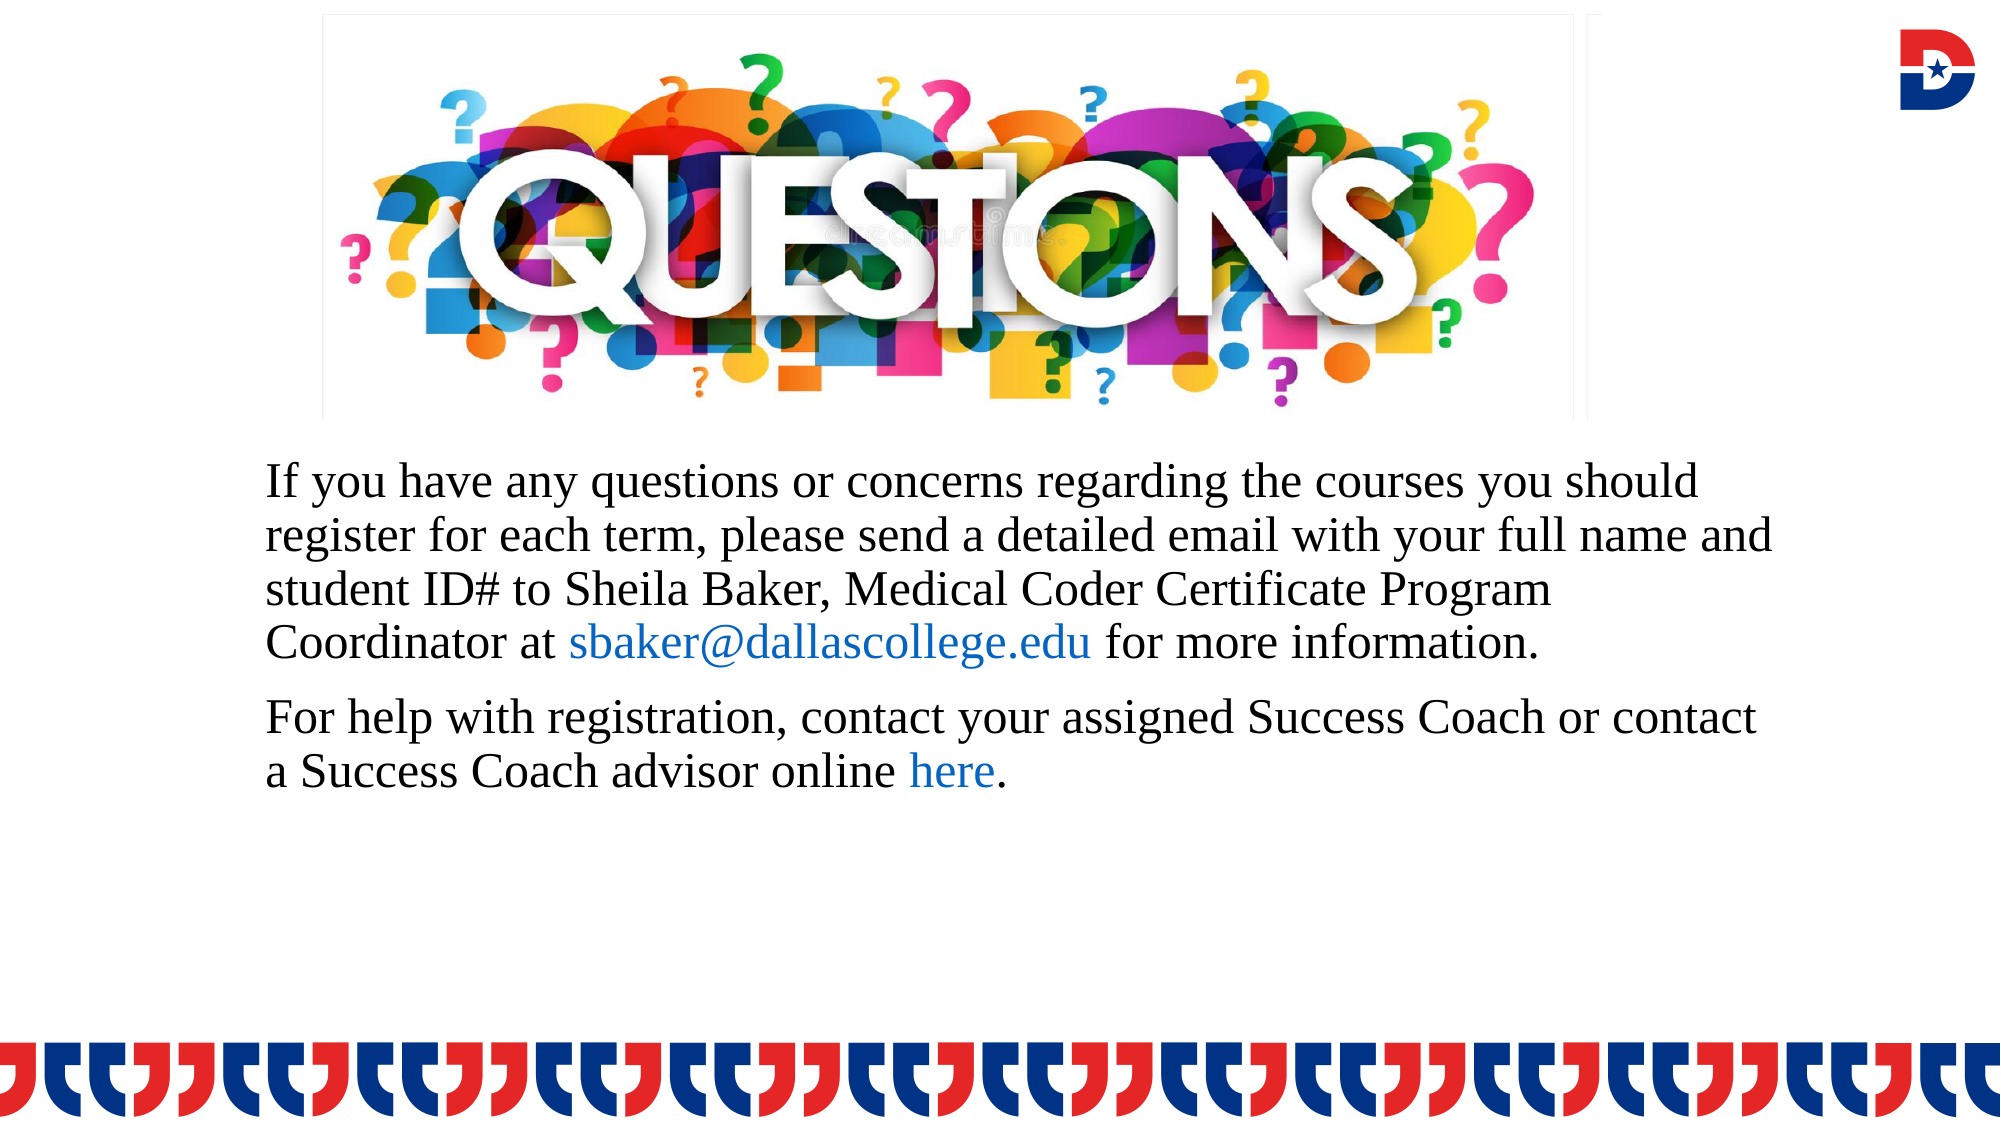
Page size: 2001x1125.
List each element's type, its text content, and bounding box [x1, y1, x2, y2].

picture [0, 0, 2000, 1125]
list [315, 14, 1602, 421]
title If you have any questions or concerns regarding the courses you should register for each term, please send a detailed email with your full name and student ID# to Sheila Baker, Medical Coder Certificate Program Coordinator at sbaker@dallascollege.edu for more information. For help with registration, contact your assigned Success Coach or contact a Success Coach advisor online here. [250, 446, 1793, 877]
